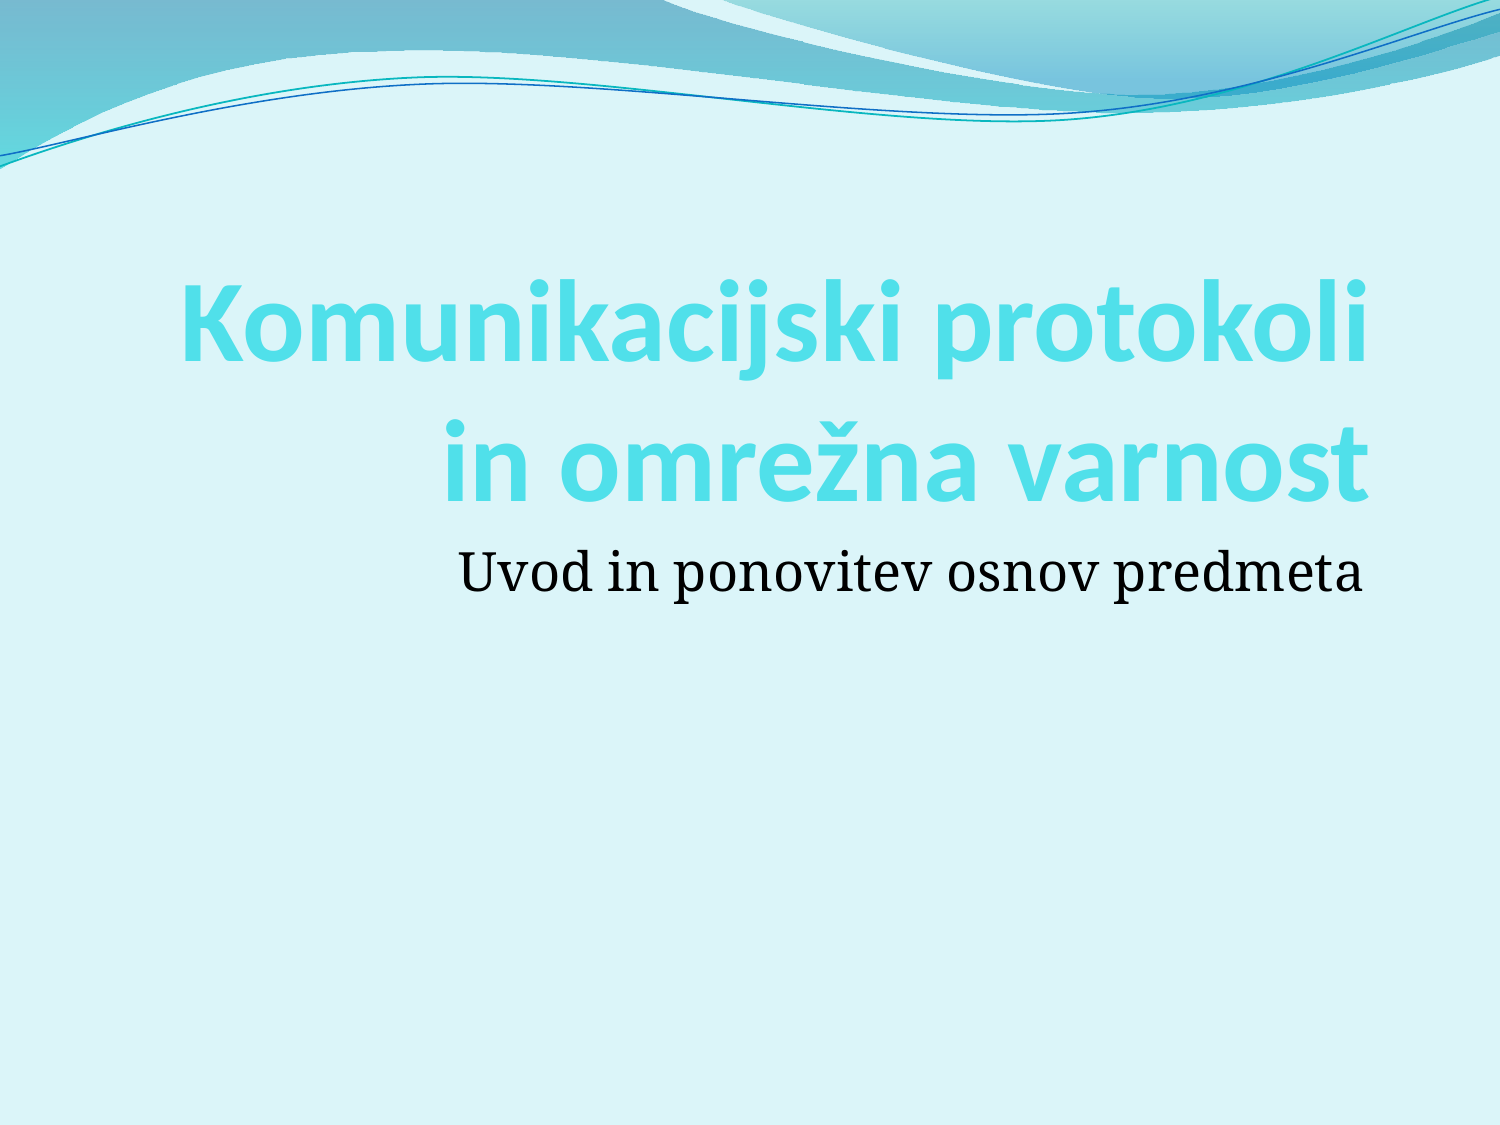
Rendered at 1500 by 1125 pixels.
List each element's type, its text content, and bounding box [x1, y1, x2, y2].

title Komunikacijski protokoli in omrežna varnost [87, 224, 1376, 525]
subtitle Uvod in ponovitev osnov predmeta [87, 529, 1376, 818]
